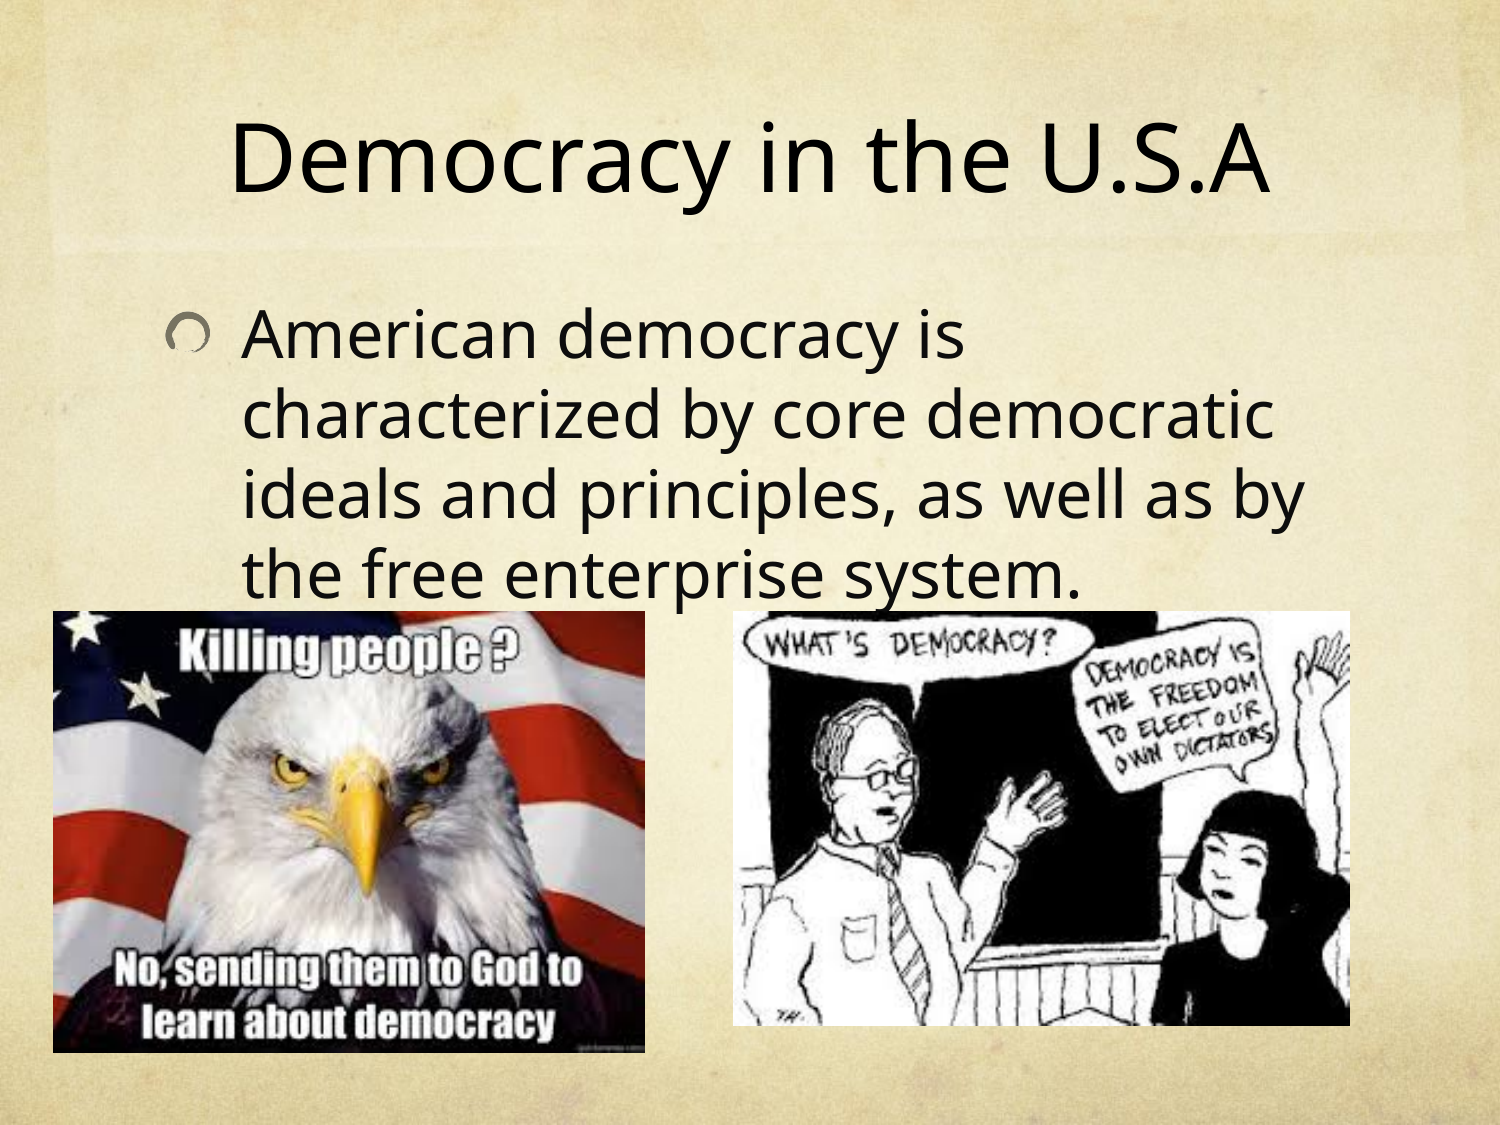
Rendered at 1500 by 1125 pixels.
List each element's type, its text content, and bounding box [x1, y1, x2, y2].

list American democracy is characterized by core democratic ideals and principles, as well as by the free enterprise system. [150, 284, 1350, 950]
picture [0, 0, 1500, 1125]
title Democracy in the U.S.A [150, 82, 1350, 225]
